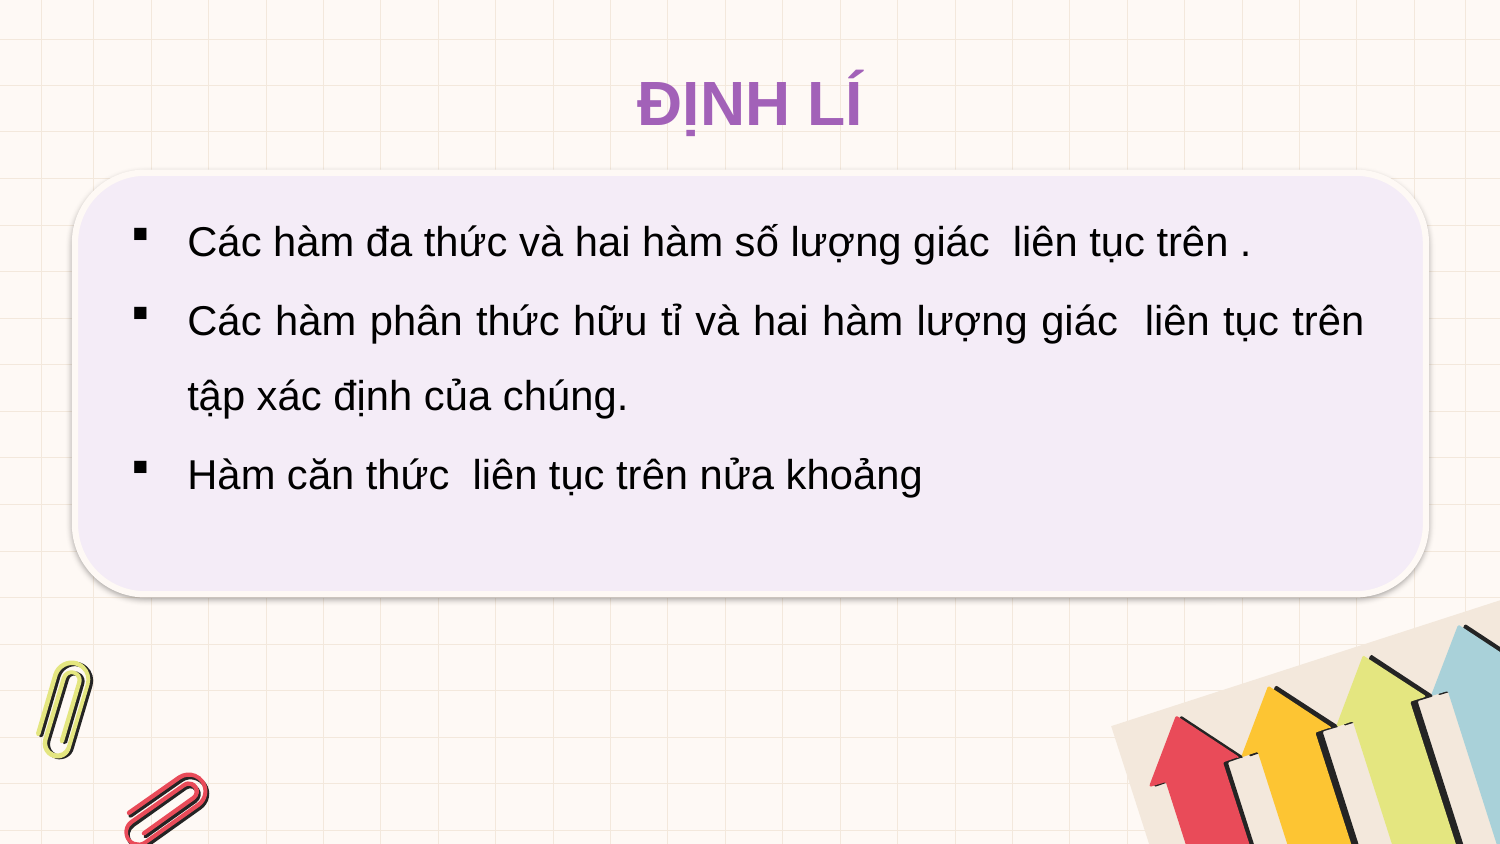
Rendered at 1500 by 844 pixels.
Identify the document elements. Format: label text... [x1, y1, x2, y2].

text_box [115, 755, 218, 844]
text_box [13, 653, 118, 765]
title ĐỊNH LÍ [504, 69, 997, 132]
text_box [71, 169, 1430, 598]
